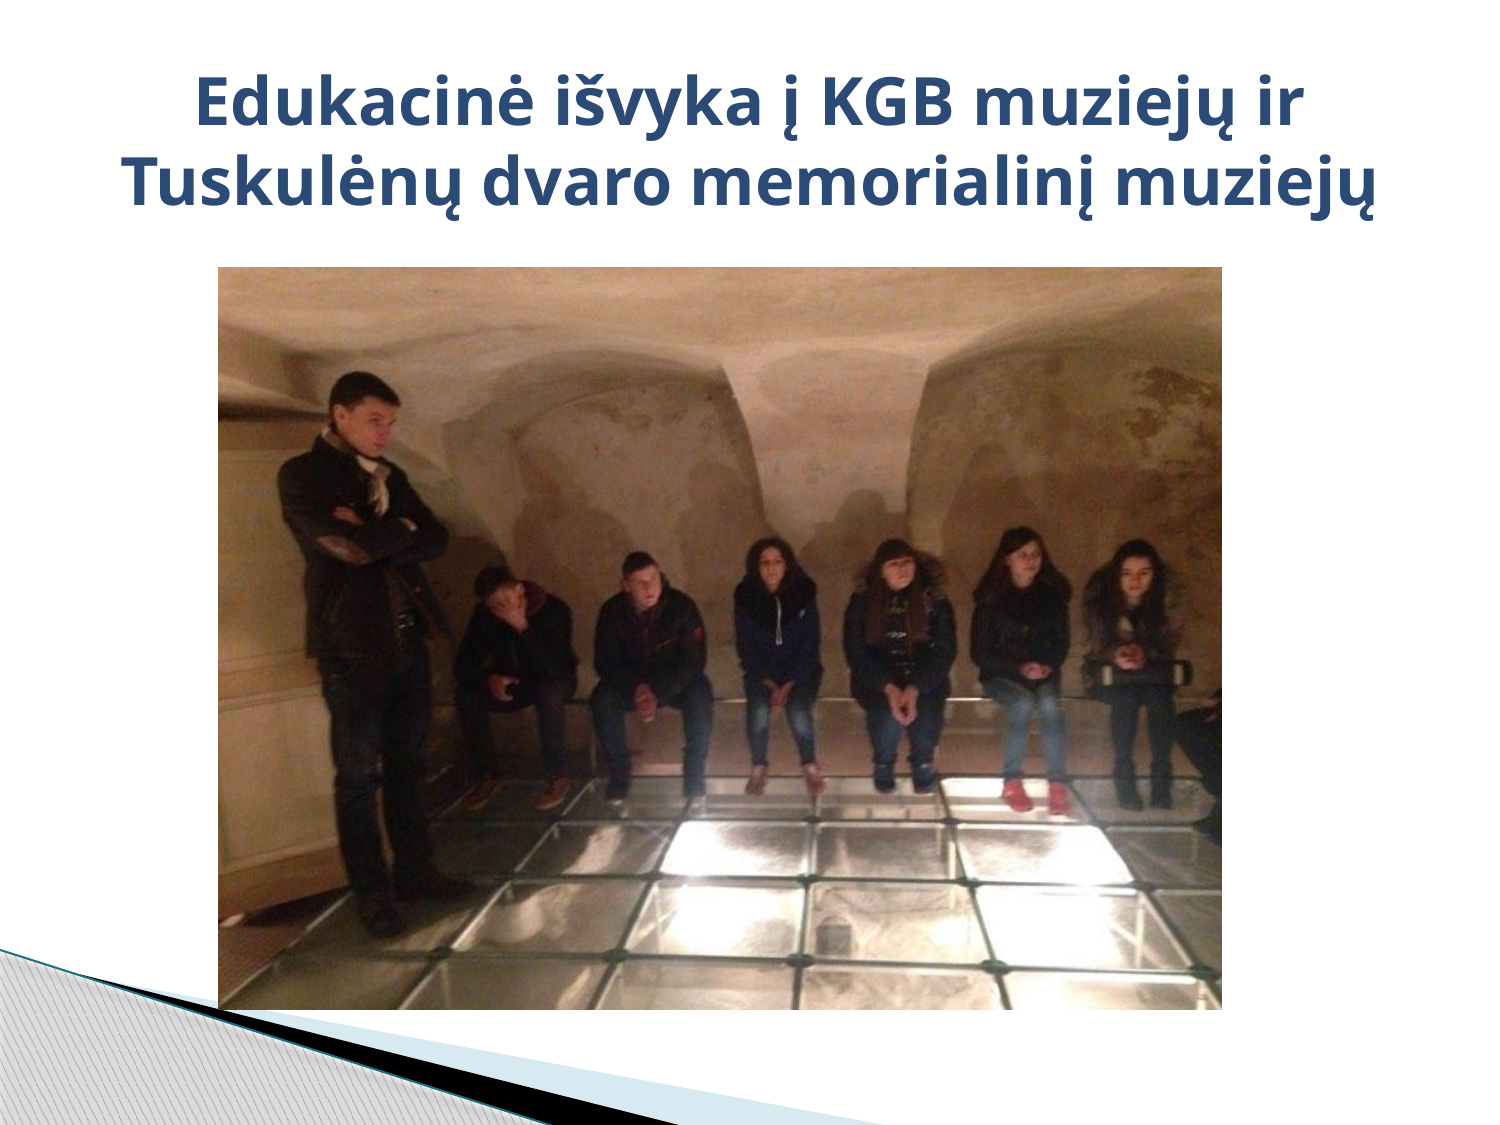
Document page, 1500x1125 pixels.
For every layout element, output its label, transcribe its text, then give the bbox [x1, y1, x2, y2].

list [218, 266, 1222, 1010]
title Edukacinė išvyka į KGB muziejų ir Tuskulėnų dvaro memorialinį muziejų [75, 45, 1425, 233]
